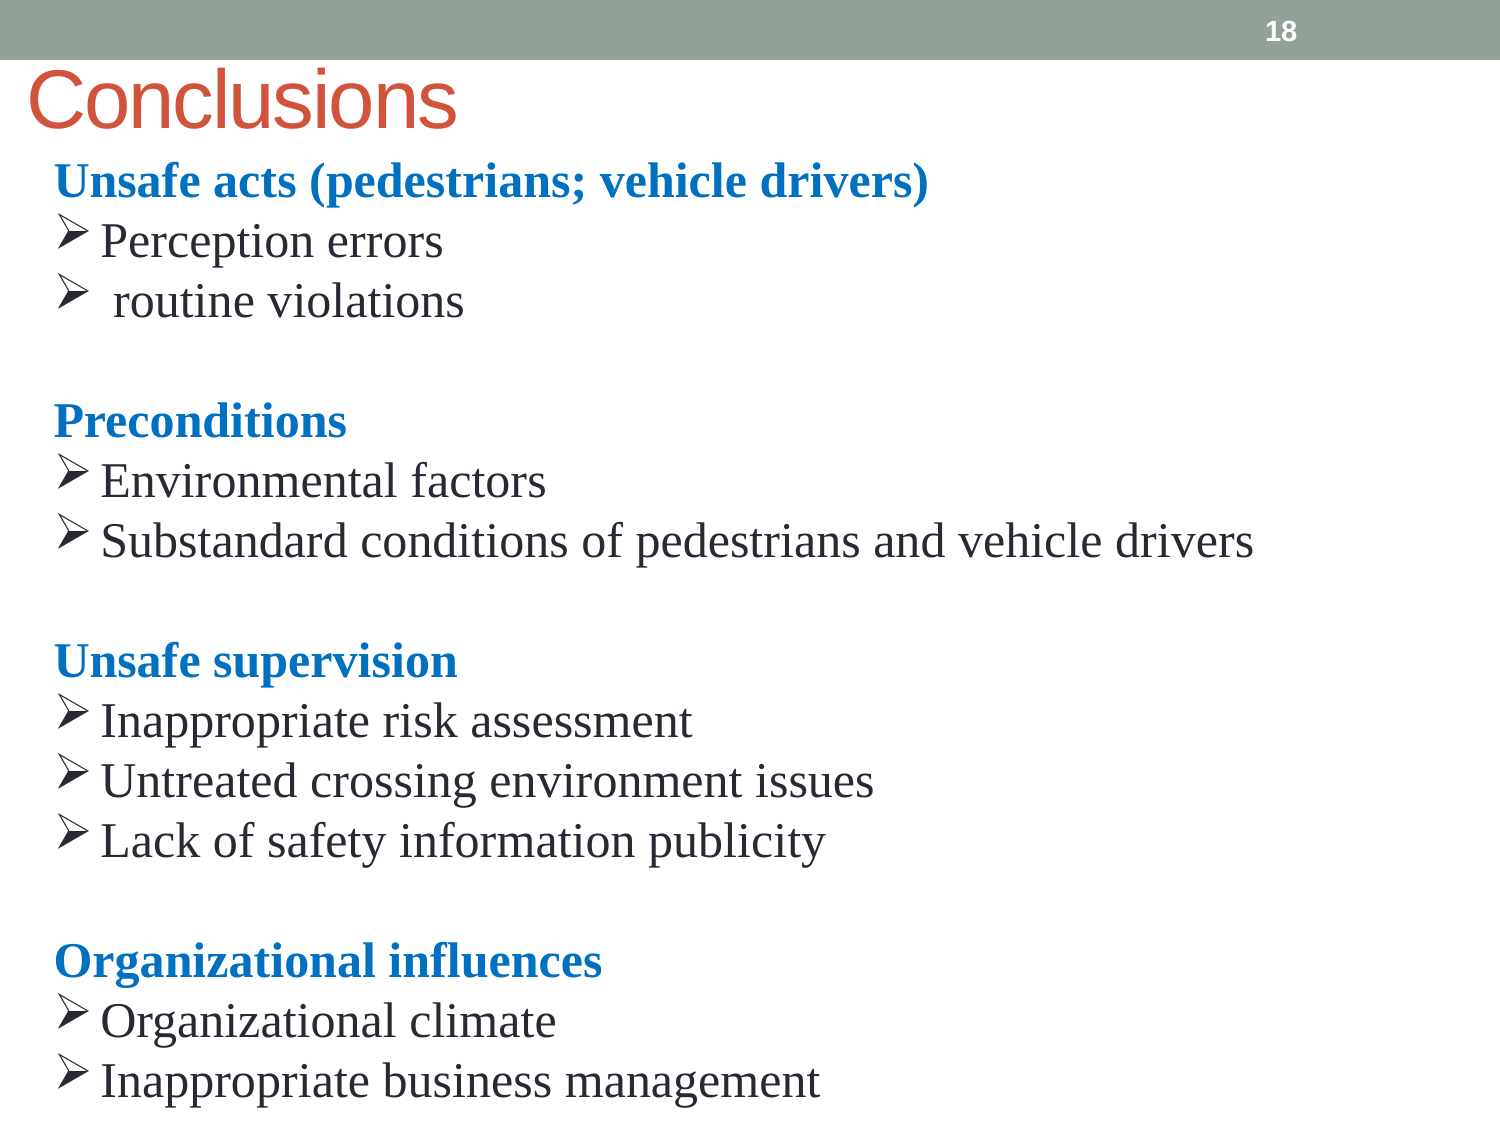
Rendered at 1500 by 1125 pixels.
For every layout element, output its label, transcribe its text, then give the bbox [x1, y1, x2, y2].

slide_number 18 [1250, 3, 1425, 57]
title Conclusions [11, 27, 1242, 164]
text_box Unsafe acts (pedestrians; vehicle drivers) Perception errors routine violations Preconditions Environmental factors Substandard conditions of pedestrians and vehicle drivers Unsafe supervision Inappropriate risk assessment Untreated crossing environment issues Lack of safety information publicity Organizational influences Organizational climate Inappropriate business management [38, 140, 1462, 1116]
